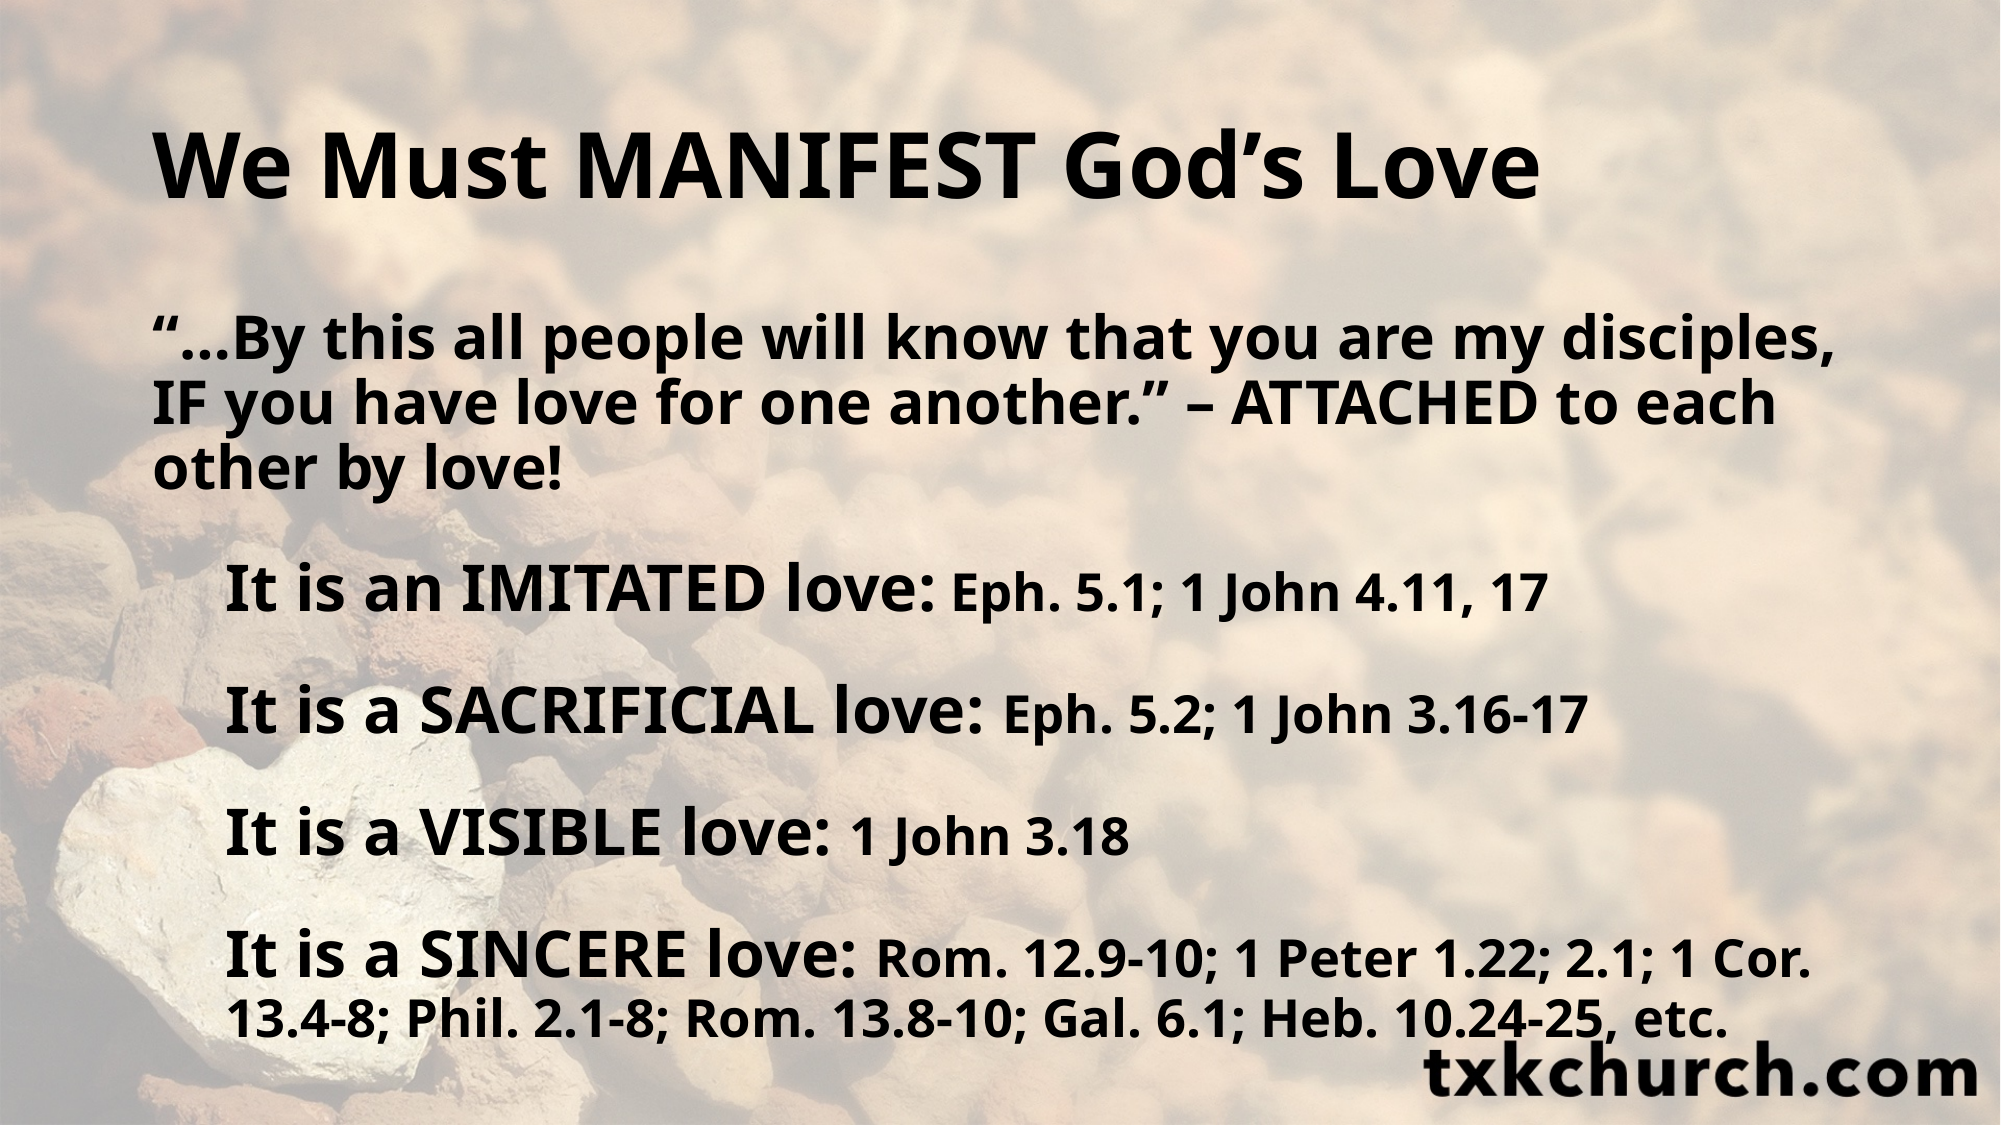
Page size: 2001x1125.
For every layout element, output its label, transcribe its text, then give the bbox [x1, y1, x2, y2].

title We Must MANIFEST God’s Love [137, 59, 1863, 278]
list “…By this all people will know that you are my disciples, IF you have love for one another.” – ATTACHED to each other by love! It is an IMITATED love: Eph. 5.1; 1 John 4.11, 17 It is a SACRIFICIAL love: Eph. 5.2; 1 John 3.16-17 It is a VISIBLE love: 1 John 3.18 It is a SINCERE love: Rom. 12.9-10; 1 Peter 1.22; 2.1; 1 Cor. 13.4-8; Phil. 2.1-8; Rom. 13.8-10; Gal. 6.1; Heb. 10.24-25, etc. [137, 299, 1863, 1097]
picture [0, 0, 2001, 1125]
